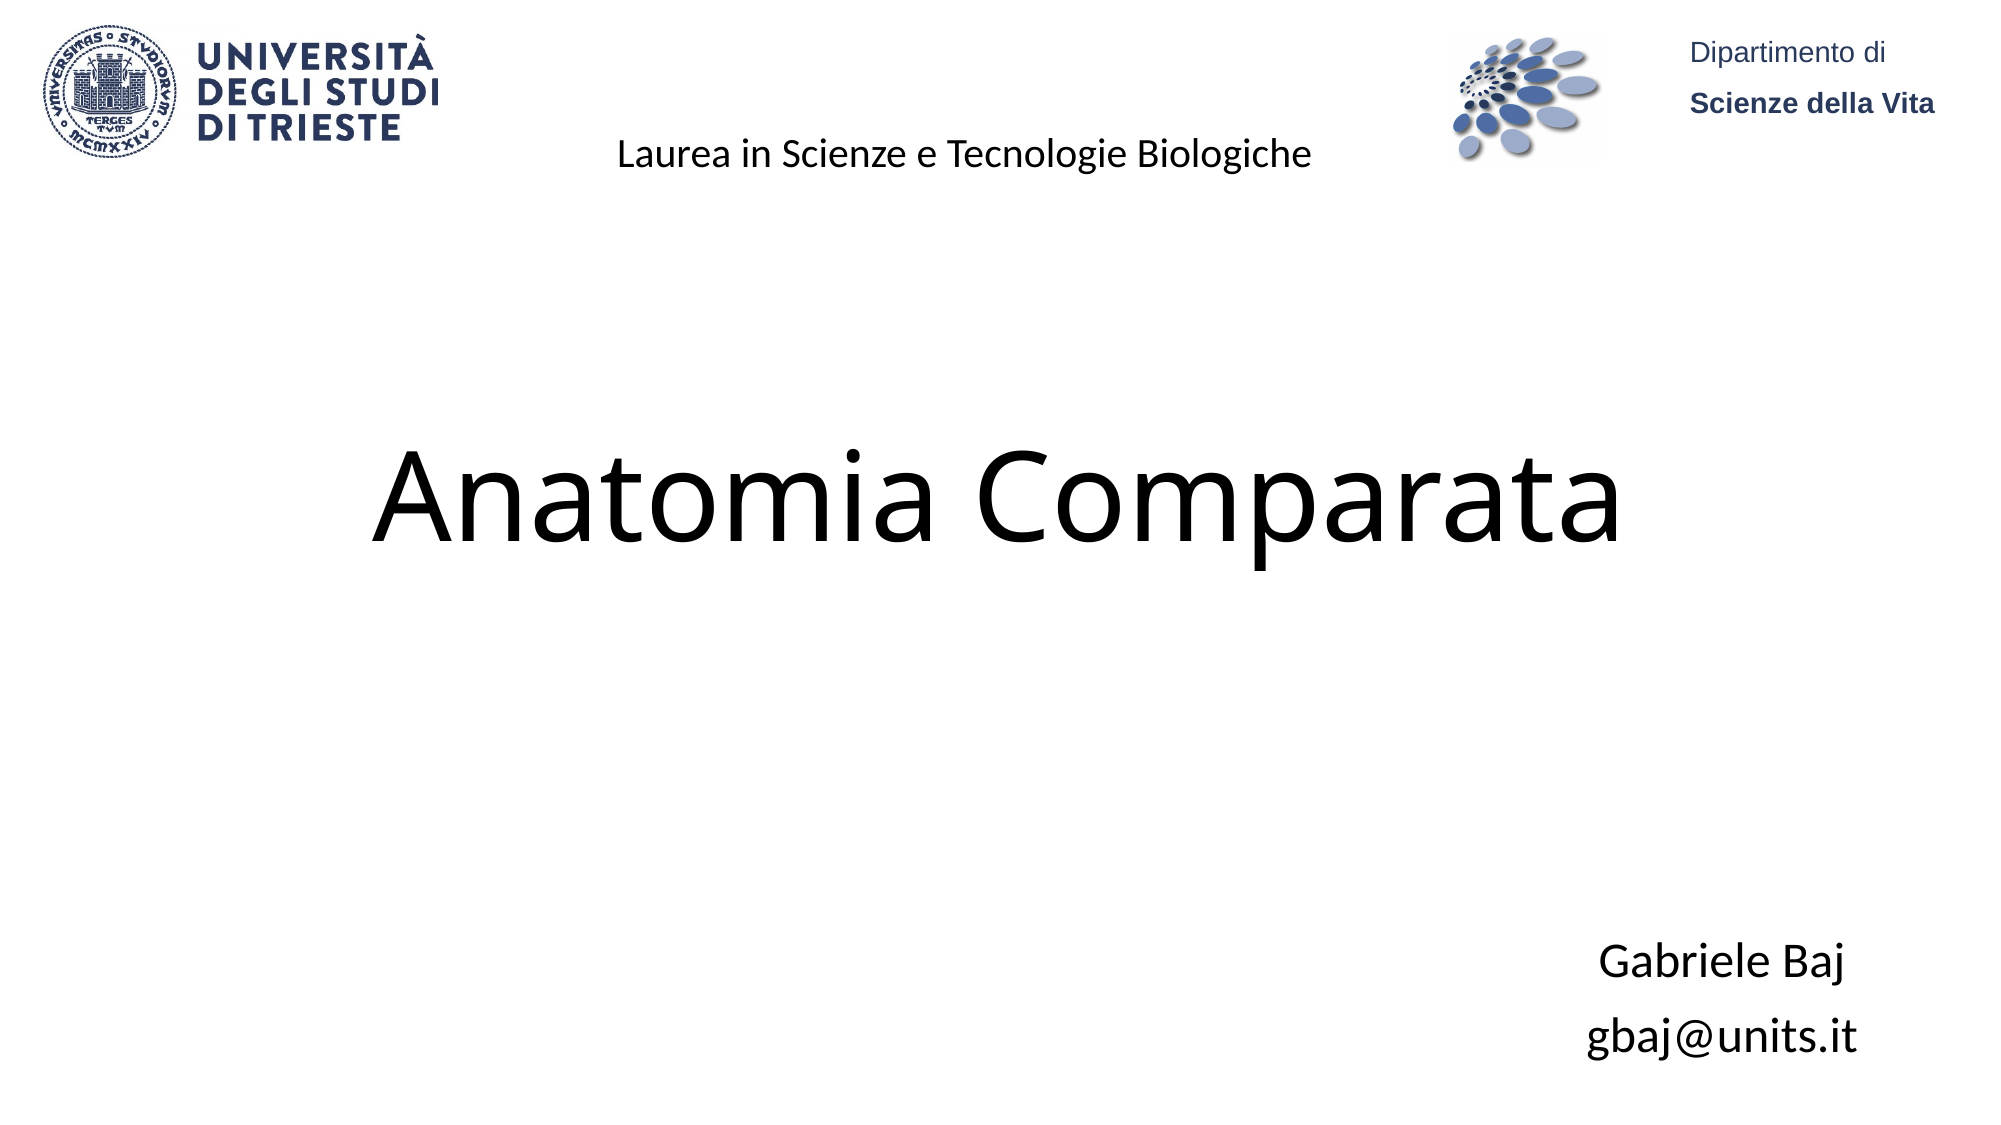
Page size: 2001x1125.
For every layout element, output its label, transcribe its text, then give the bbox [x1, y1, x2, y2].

text_box Dipartimento di Scienze della Vita [1674, 25, 2000, 128]
text_box Laurea in Scienze e Tecnologie Biologiche [602, 118, 1328, 184]
subtitle Gabriele Baj gbaj@units.it [1553, 926, 1891, 1076]
picture [43, 25, 438, 159]
title Anatomia Comparata [249, 184, 1750, 576]
picture [1447, 34, 1603, 162]
